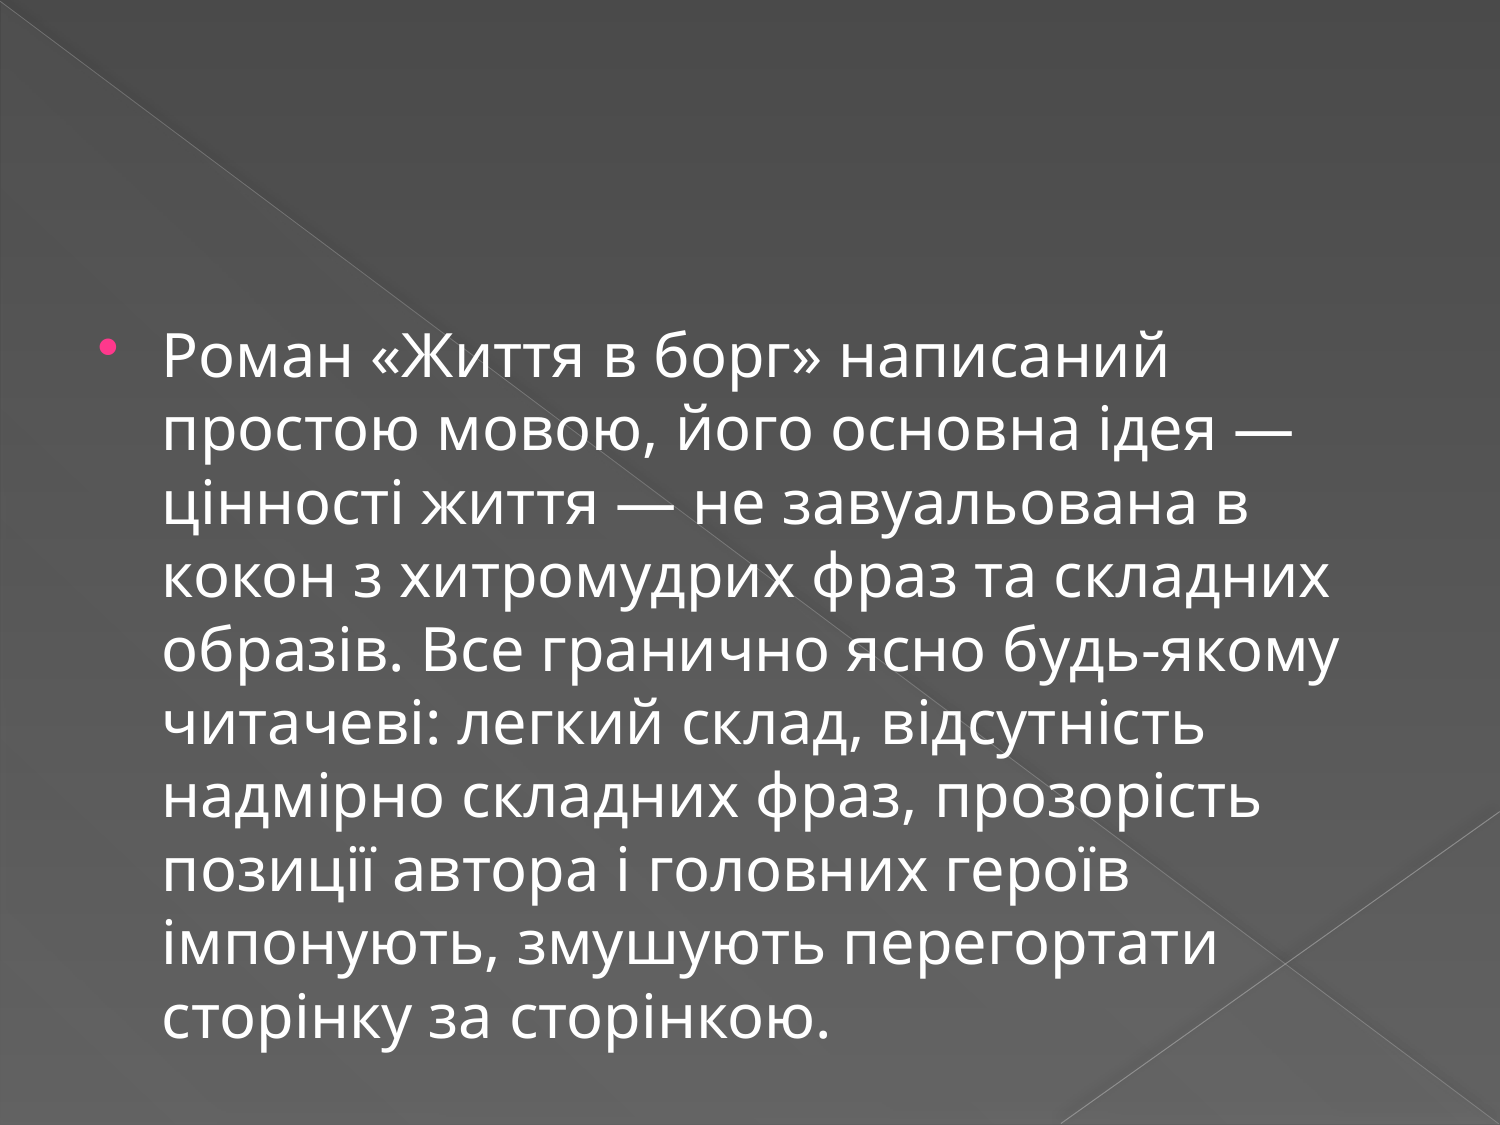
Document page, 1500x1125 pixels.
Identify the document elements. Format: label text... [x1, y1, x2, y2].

list Роман «Життя в борг» написаний простою мовою, його основна ідея — цінності життя — не завуальована в кокон з хитромудрих фраз та складних образів. Все гранично ясно будь-якому читачеві: легкий склад, відсутність надмірно складних фраз, прозорість позиції автора і головних героїв імпонують, змушують перегортати сторінку за сторінкою. [75, 308, 1425, 1059]
